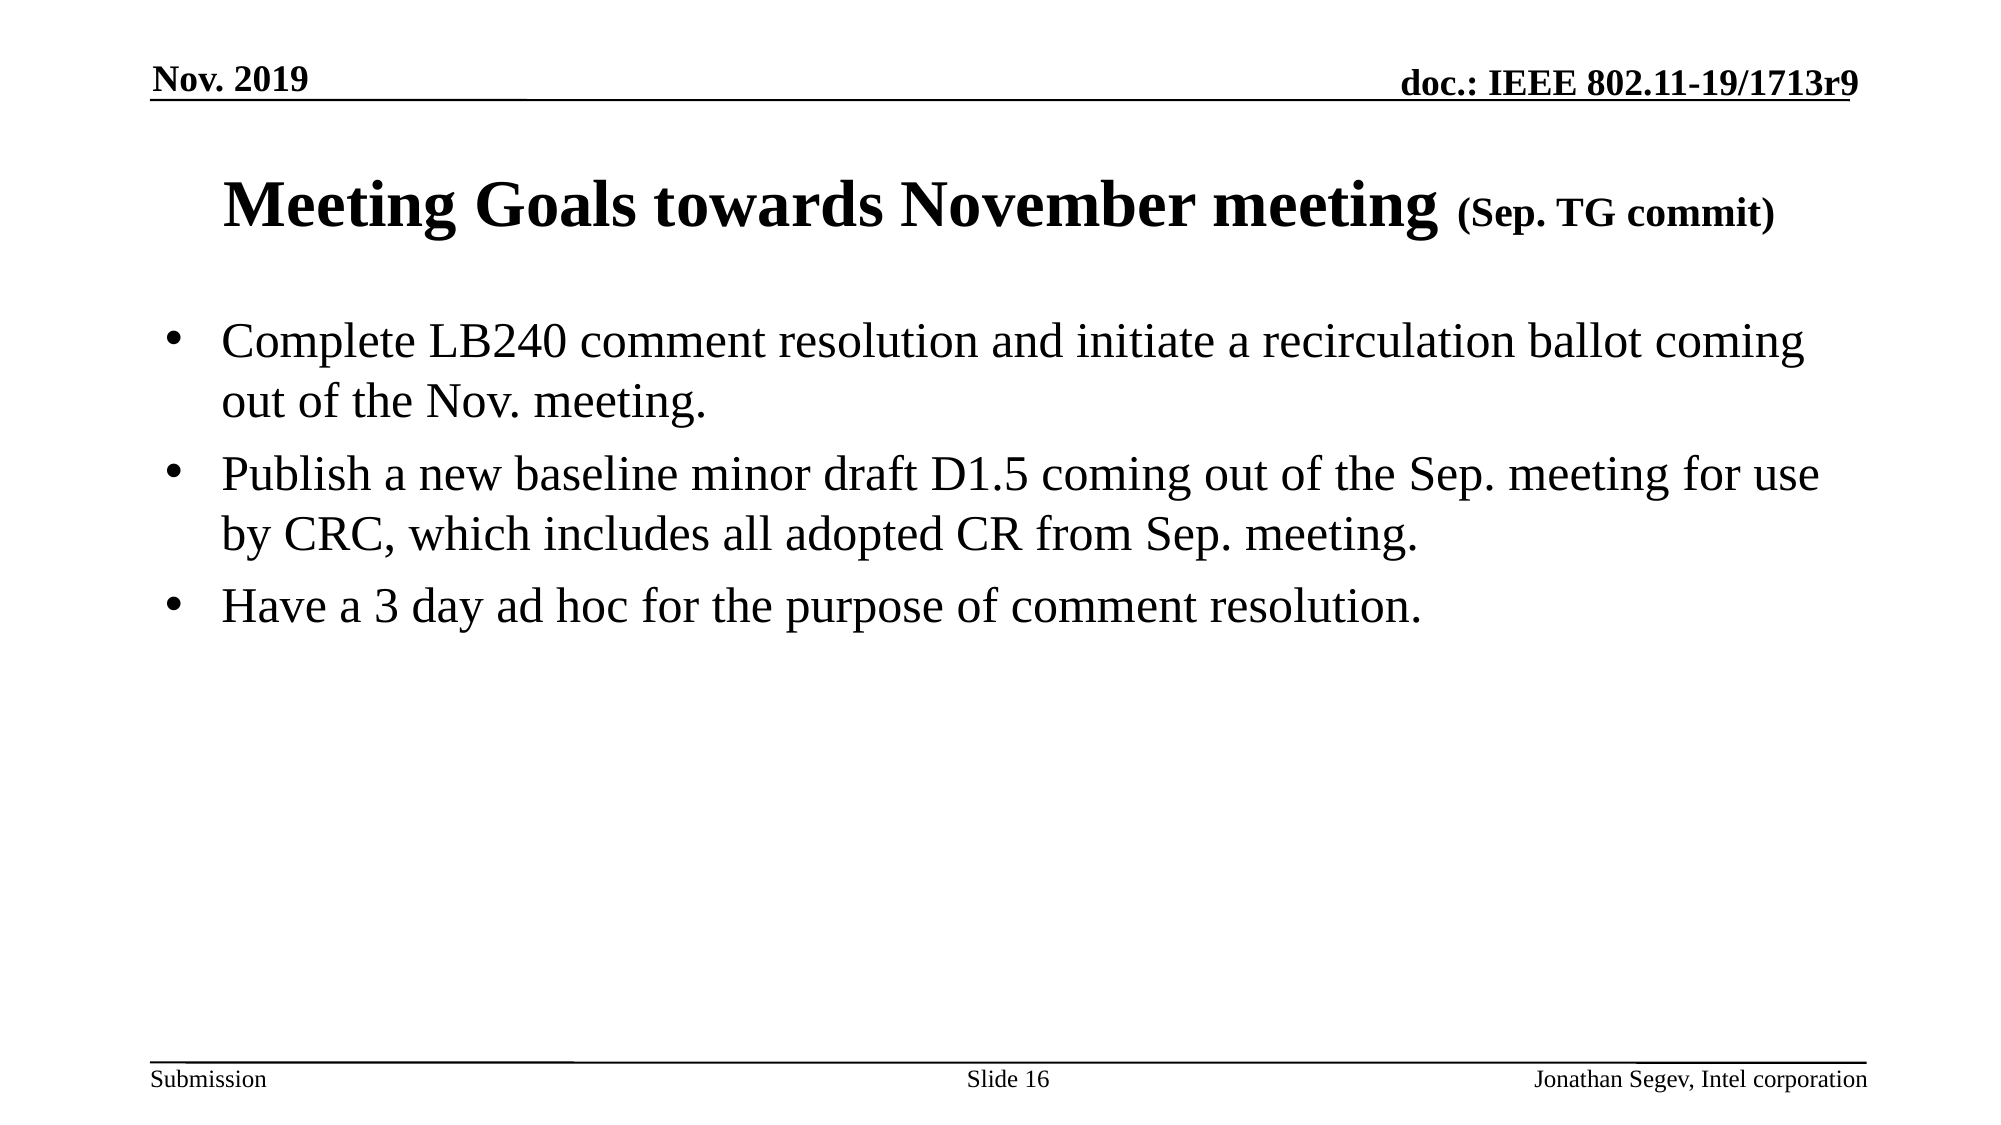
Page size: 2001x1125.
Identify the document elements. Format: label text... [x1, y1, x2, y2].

footer Jonathan Segev, Intel corporation [1171, 1061, 1869, 1093]
title Meeting Goals towards November meeting (Sep. TG commit) [149, 112, 1850, 288]
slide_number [152, 54, 563, 100]
list Complete LB240 comment resolution and initiate a recirculation ballot coming out of the Nov. meeting. Publish a new baseline minor draft D1.5 coming out of the Sep. meeting for use by CRC, which includes all adopted CR from Sep. meeting. Have a 3 day ad hoc for the purpose of comment resolution. [149, 299, 1850, 1000]
slide_number Slide 16 [950, 1061, 1067, 1123]
